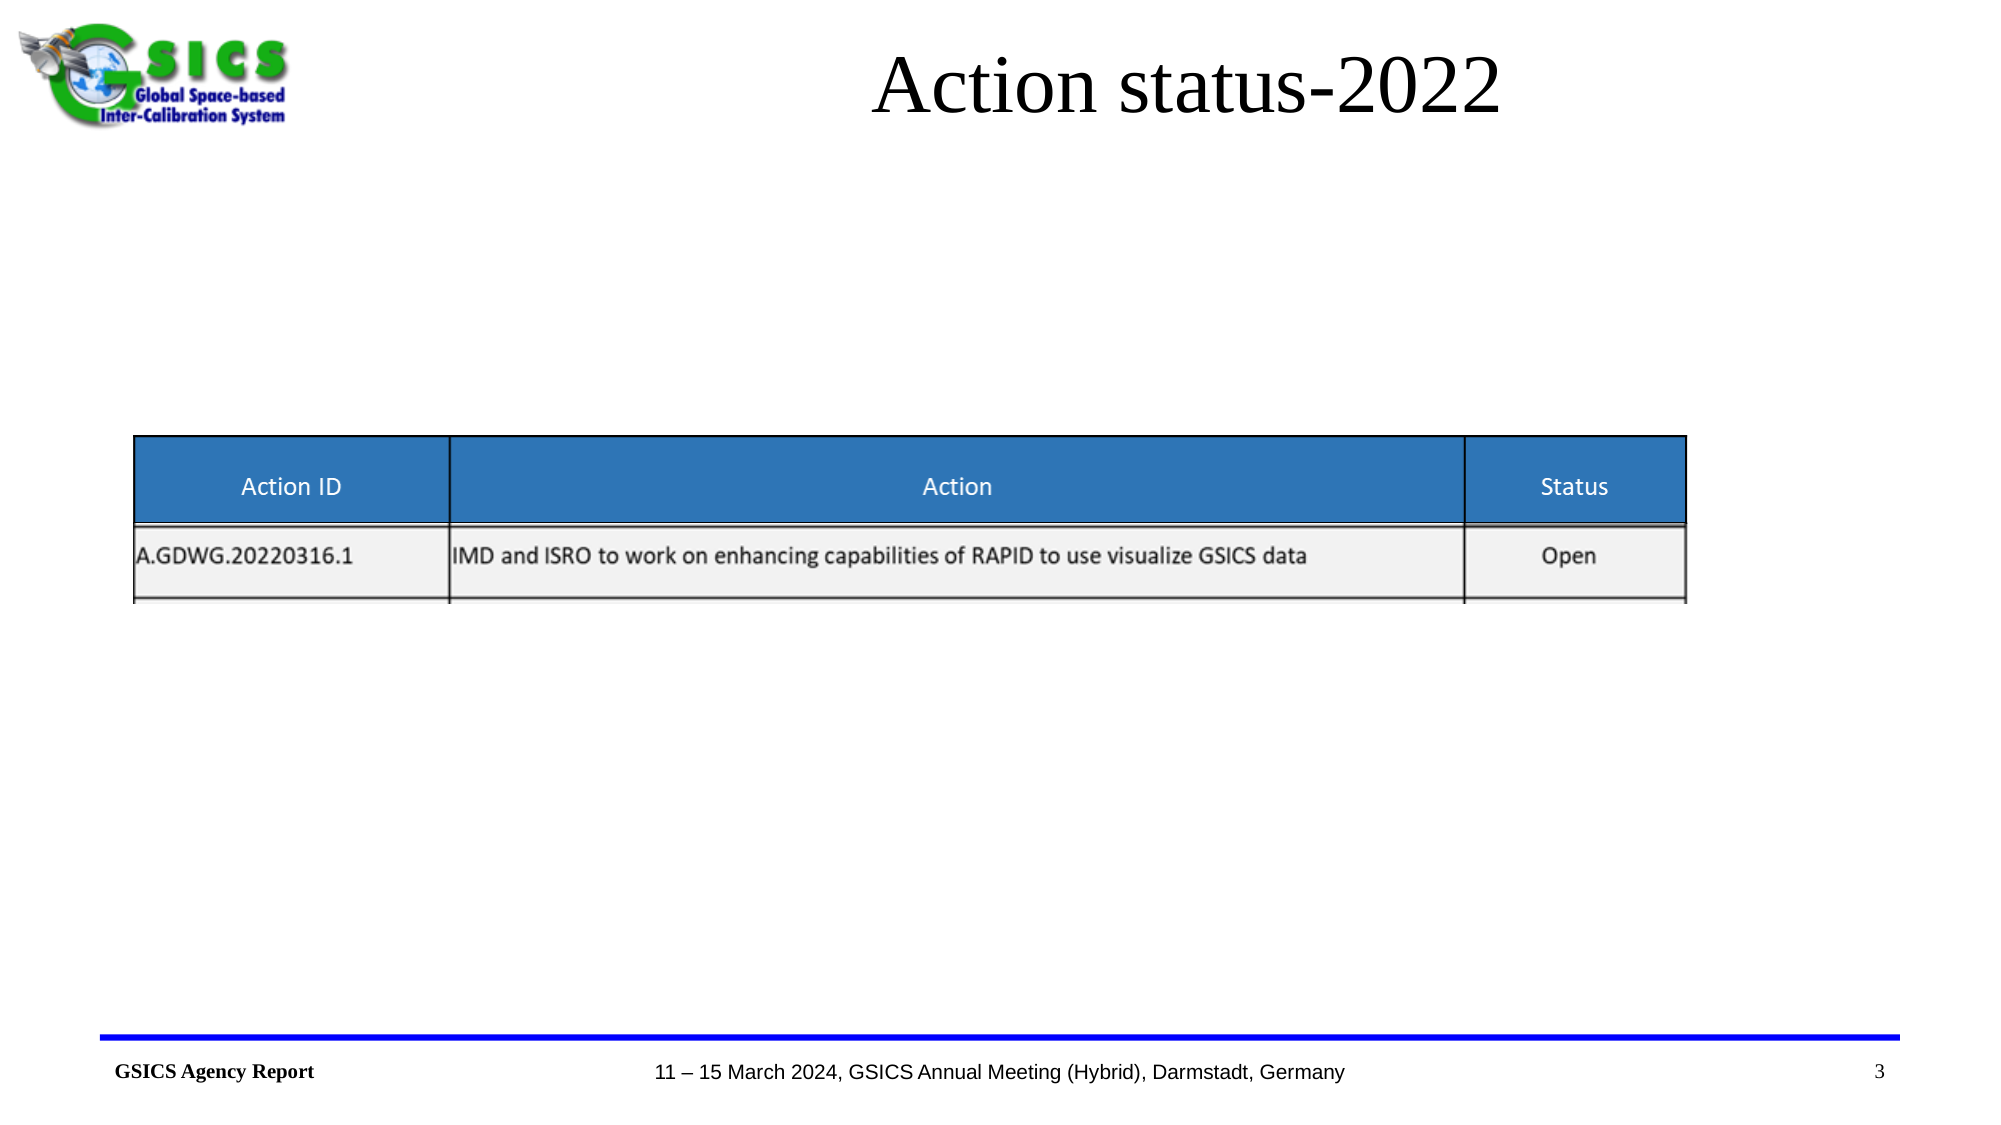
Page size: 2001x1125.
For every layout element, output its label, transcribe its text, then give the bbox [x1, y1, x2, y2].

picture [11, 16, 293, 131]
slide_number 3 [1600, 1049, 1901, 1089]
picture [132, 523, 1689, 604]
title Action status-2022 [549, 21, 1825, 132]
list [132, 433, 1689, 522]
